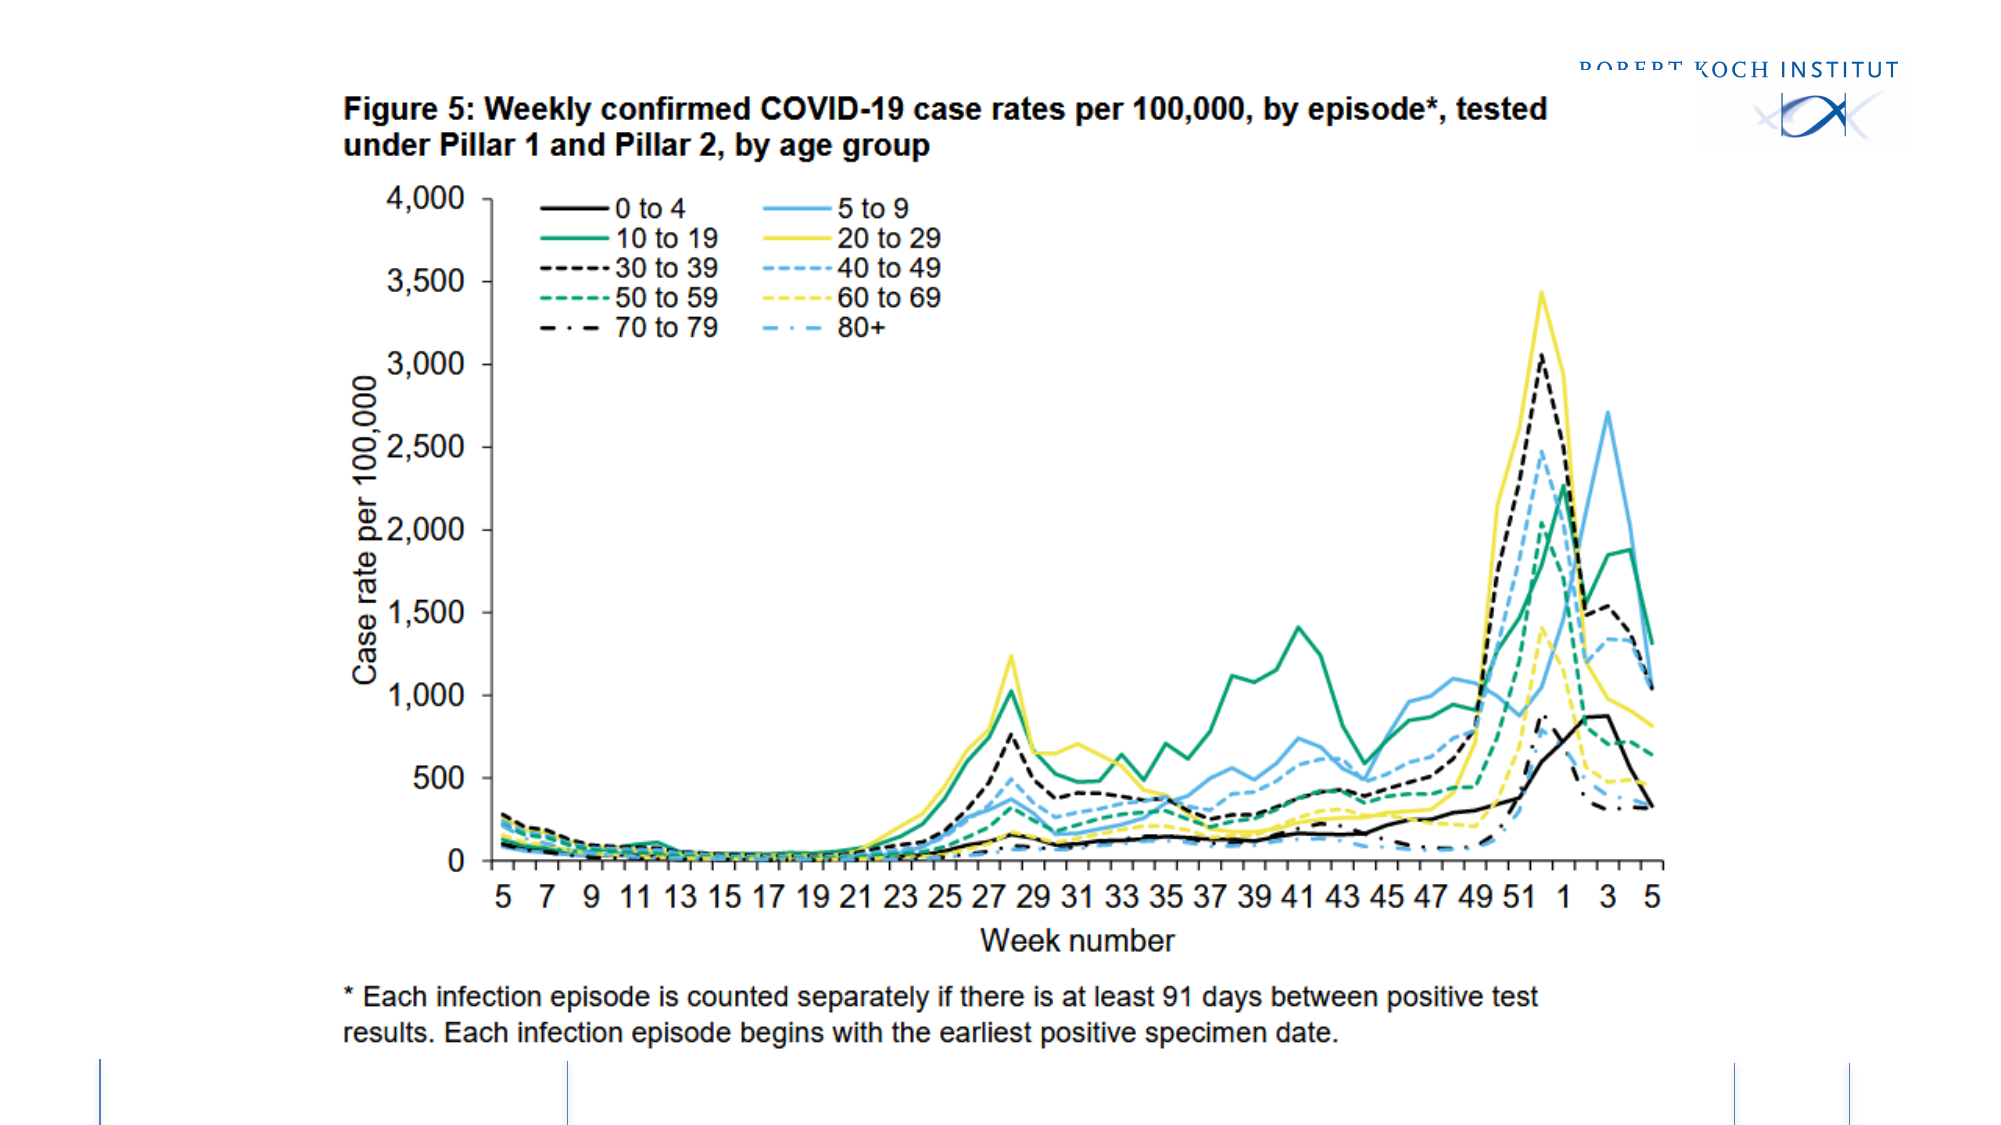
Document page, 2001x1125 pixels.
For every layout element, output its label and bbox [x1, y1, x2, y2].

picture [298, 53, 1907, 1055]
